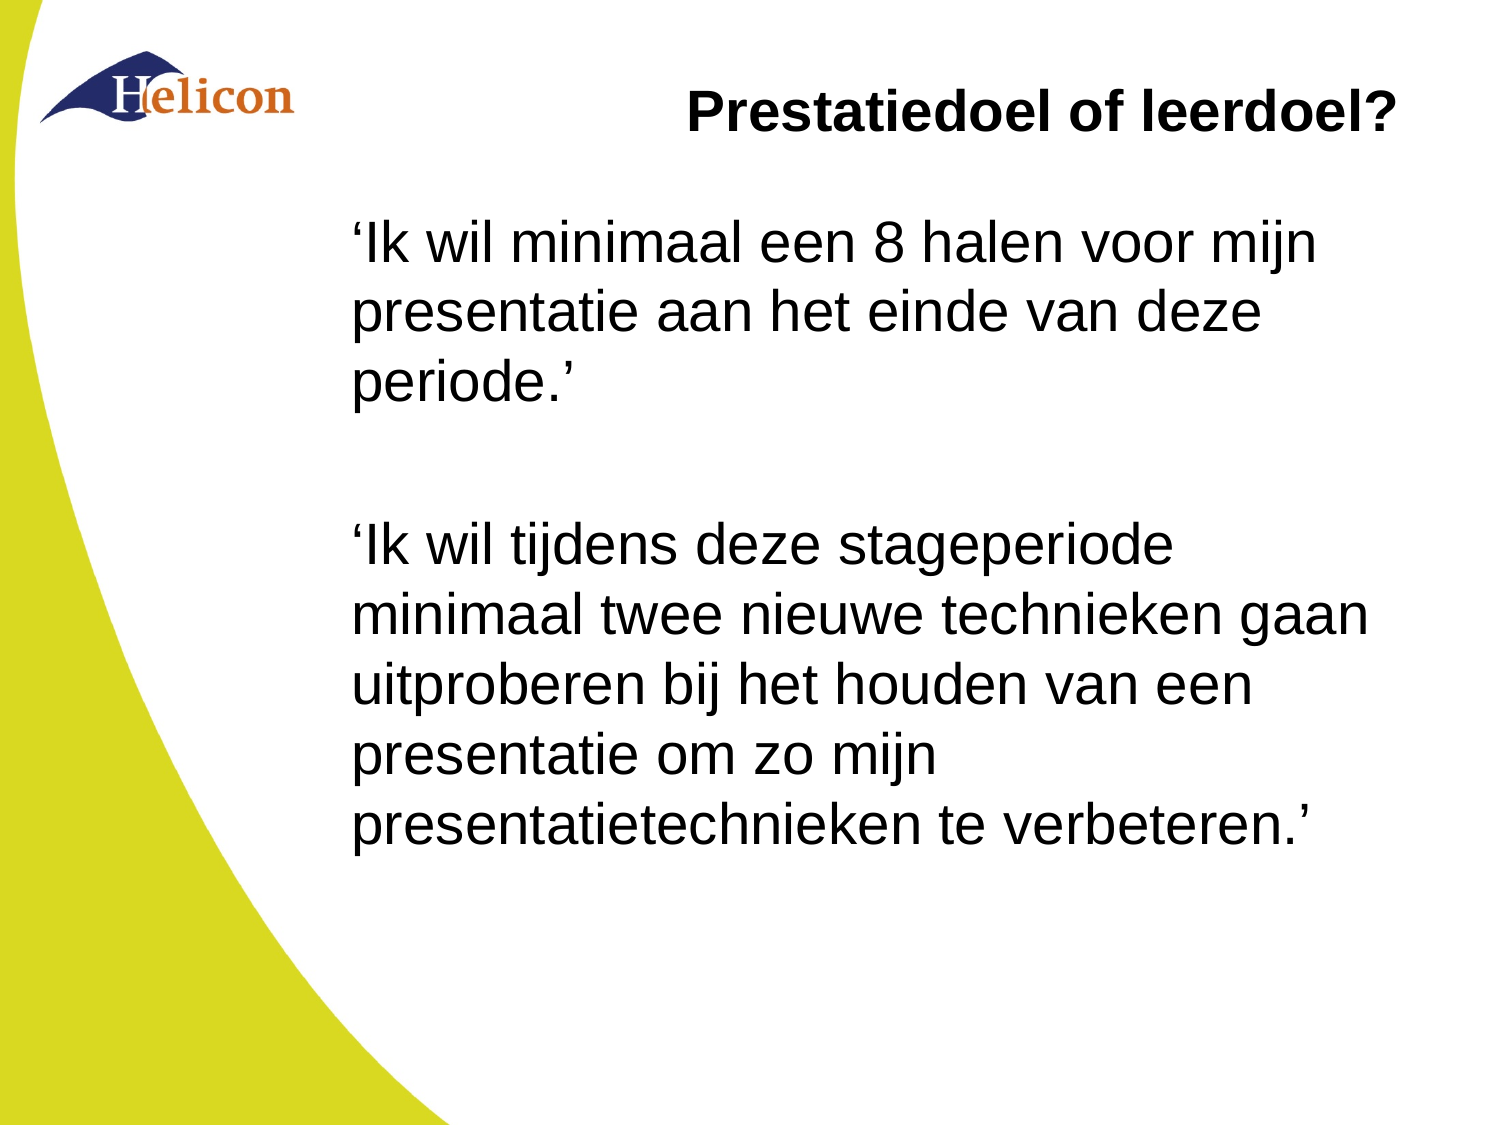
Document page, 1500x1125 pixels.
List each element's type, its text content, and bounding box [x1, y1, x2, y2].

title Prestatiedoel of leerdoel? [324, 54, 1415, 161]
list ‘Ik wil minimaal een 8 halen voor mijn presentatie aan het einde van deze periode.’ ‘Ik wil tijdens deze stageperiode minimaal twee nieuwe technieken gaan uitproberen bij het houden van een presentatie om zo mijn presentatietechnieken te verbeteren.’ [336, 196, 1425, 1005]
picture [0, 0, 1500, 1125]
